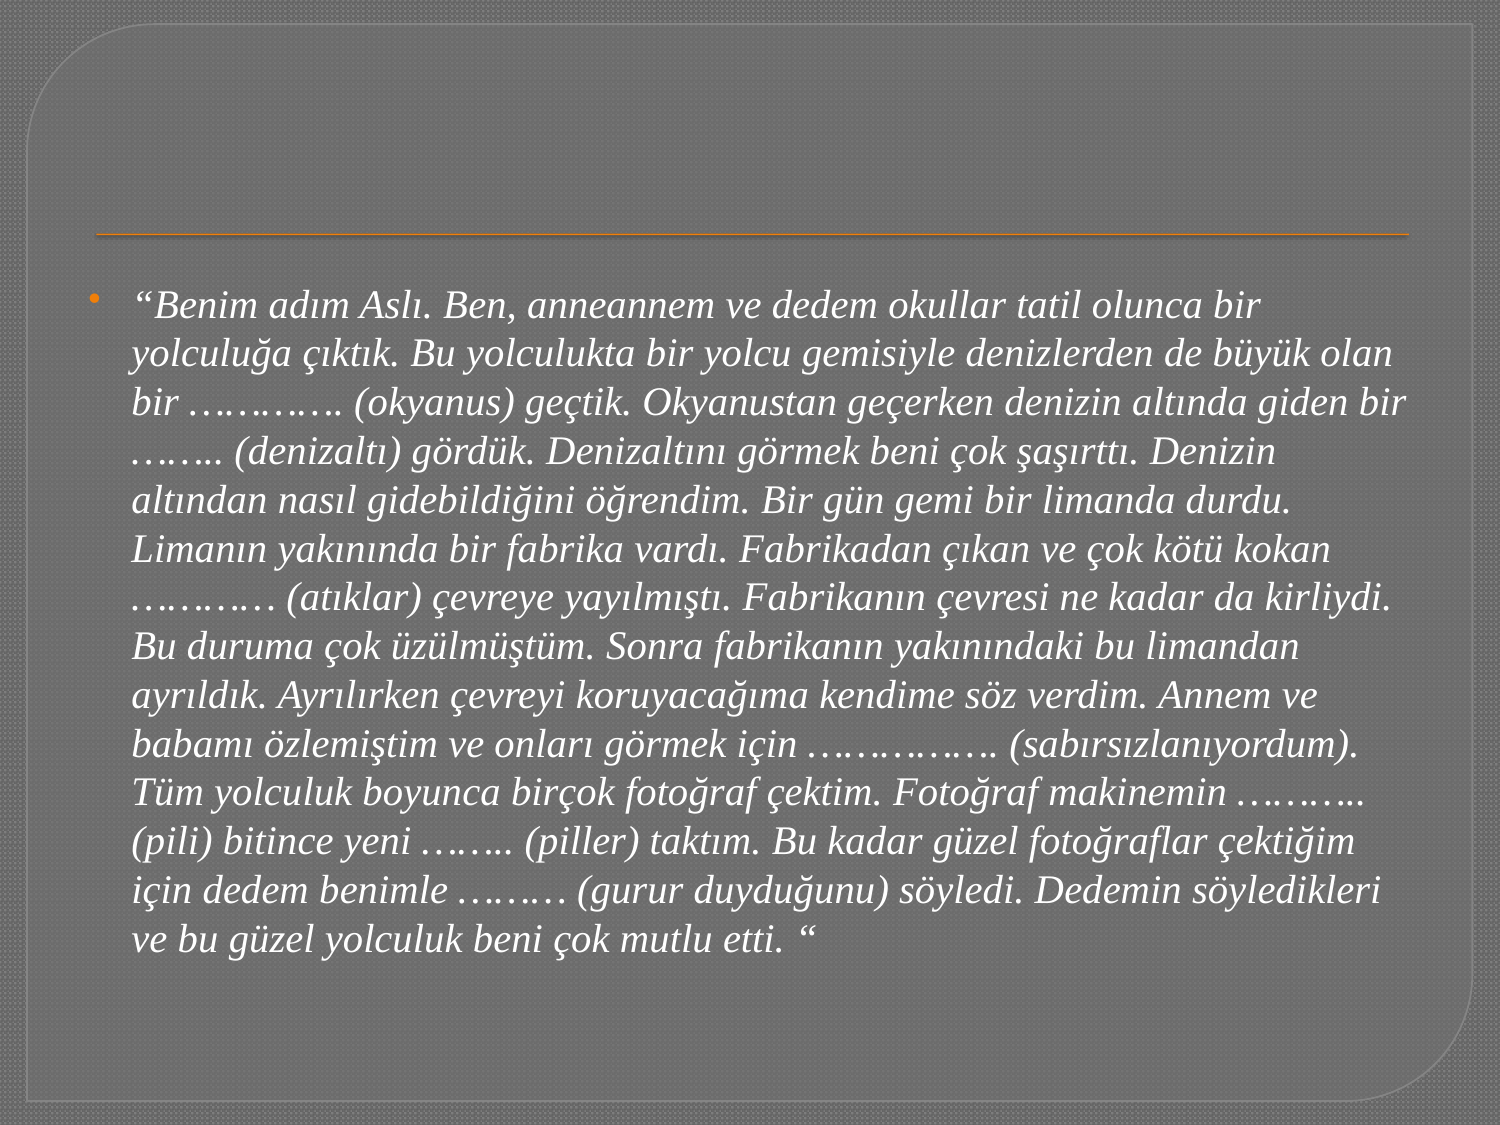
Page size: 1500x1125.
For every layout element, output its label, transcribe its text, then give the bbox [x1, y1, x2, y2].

list “Benim adım Aslı. Ben, anneannem ve dedem okullar tatil olunca bir yolculuğa çıktık. Bu yolculukta bir yolcu gemisiyle denizlerden de büyük olan bir …………. (okyanus) geçtik. Okyanustan geçerken denizin altında giden bir …….. (denizaltı) gördük. Denizaltını görmek beni çok şaşırttı. Denizin altından nasıl gidebildiğini öğrendim. Bir gün gemi bir limanda durdu. Limanın yakınında bir fabrika vardı. Fabrikadan çıkan ve çok kötü kokan ………… (atıklar) çevreye yayılmıştı. Fabrikanın çevresi ne kadar da kirliydi. Bu duruma çok üzülmüştüm. Sonra fabrikanın yakınındaki bu limandan ayrıldık. Ayrılırken çevreyi koruyacağıma kendime söz verdim. Annem ve babamı özlemiştim ve onları görmek için ……………. (sabırsızlanıyordum). Tüm yolculuk boyunca birçok fotoğraf çektim. Fotoğraf makinemin ……….. (pili) bitince yeni …….. (piller) taktım. Bu kadar güzel fotoğraflar çektiğim için dedem benimle ……… (gurur duyduğunu) söyledi. Dedemin söyledikleri ve bu güzel yolculuk beni çok mutlu etti. “ [75, 270, 1425, 1013]
